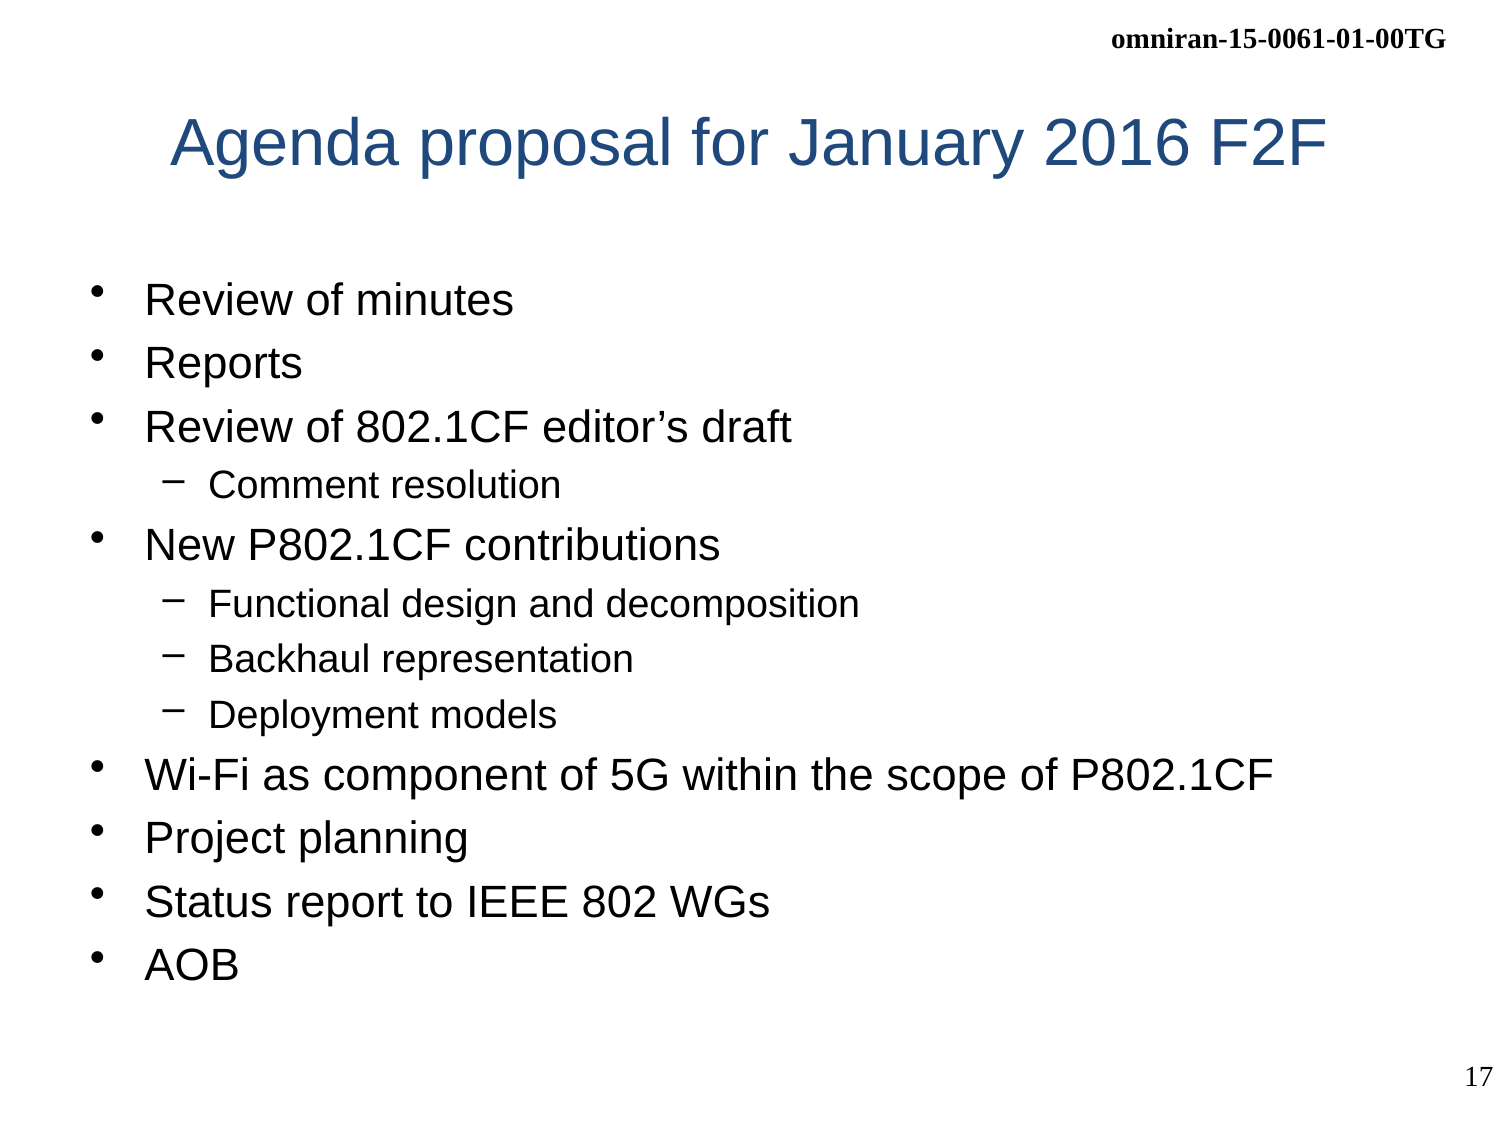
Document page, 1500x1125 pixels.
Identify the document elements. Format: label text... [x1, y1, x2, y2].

title Agenda proposal for January 2016 F2F [75, 45, 1425, 233]
list Review of minutes Reports Review of 802.1CF editor’s draft Comment resolution New P802.1CF contributions Functional design and decomposition Backhaul representation Deployment models Wi-Fi as component of 5G within the scope of P802.1CF Project planning Status report to IEEE 802 WGs AOB [75, 262, 1425, 1005]
